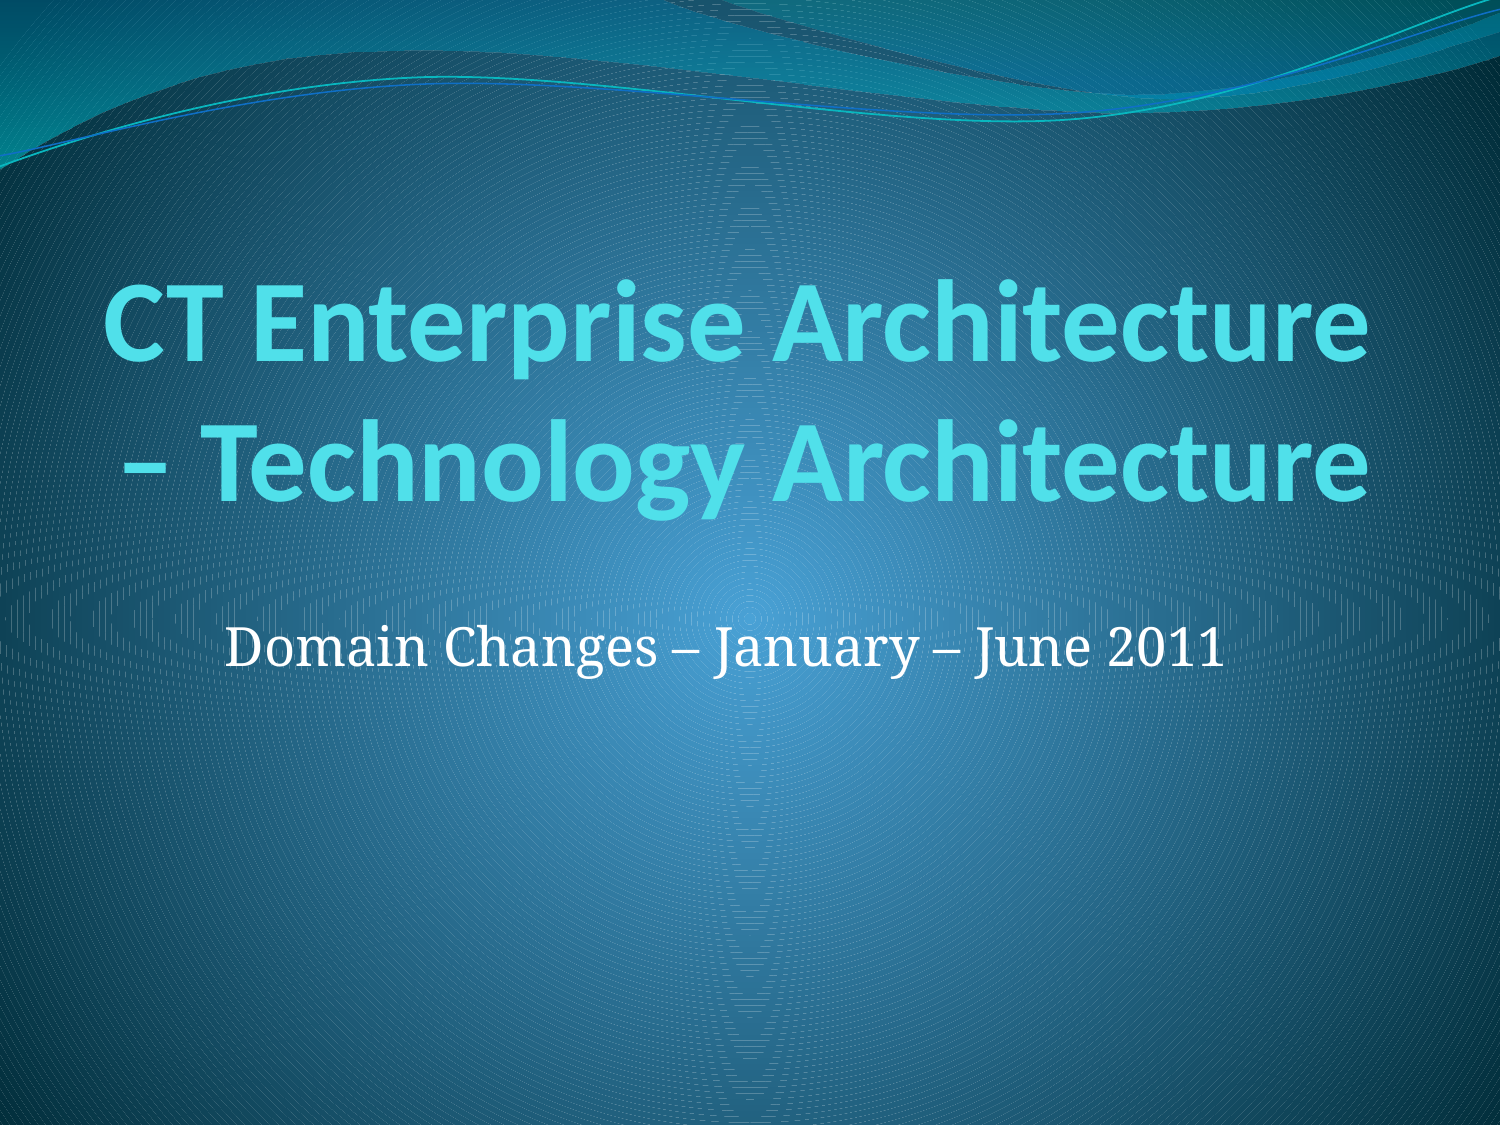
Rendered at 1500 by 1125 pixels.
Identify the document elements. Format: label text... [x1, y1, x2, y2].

subtitle Domain Changes – January – June 2011 [87, 529, 1376, 818]
title CT Enterprise Architecture – Technology Architecture [87, 224, 1376, 525]
